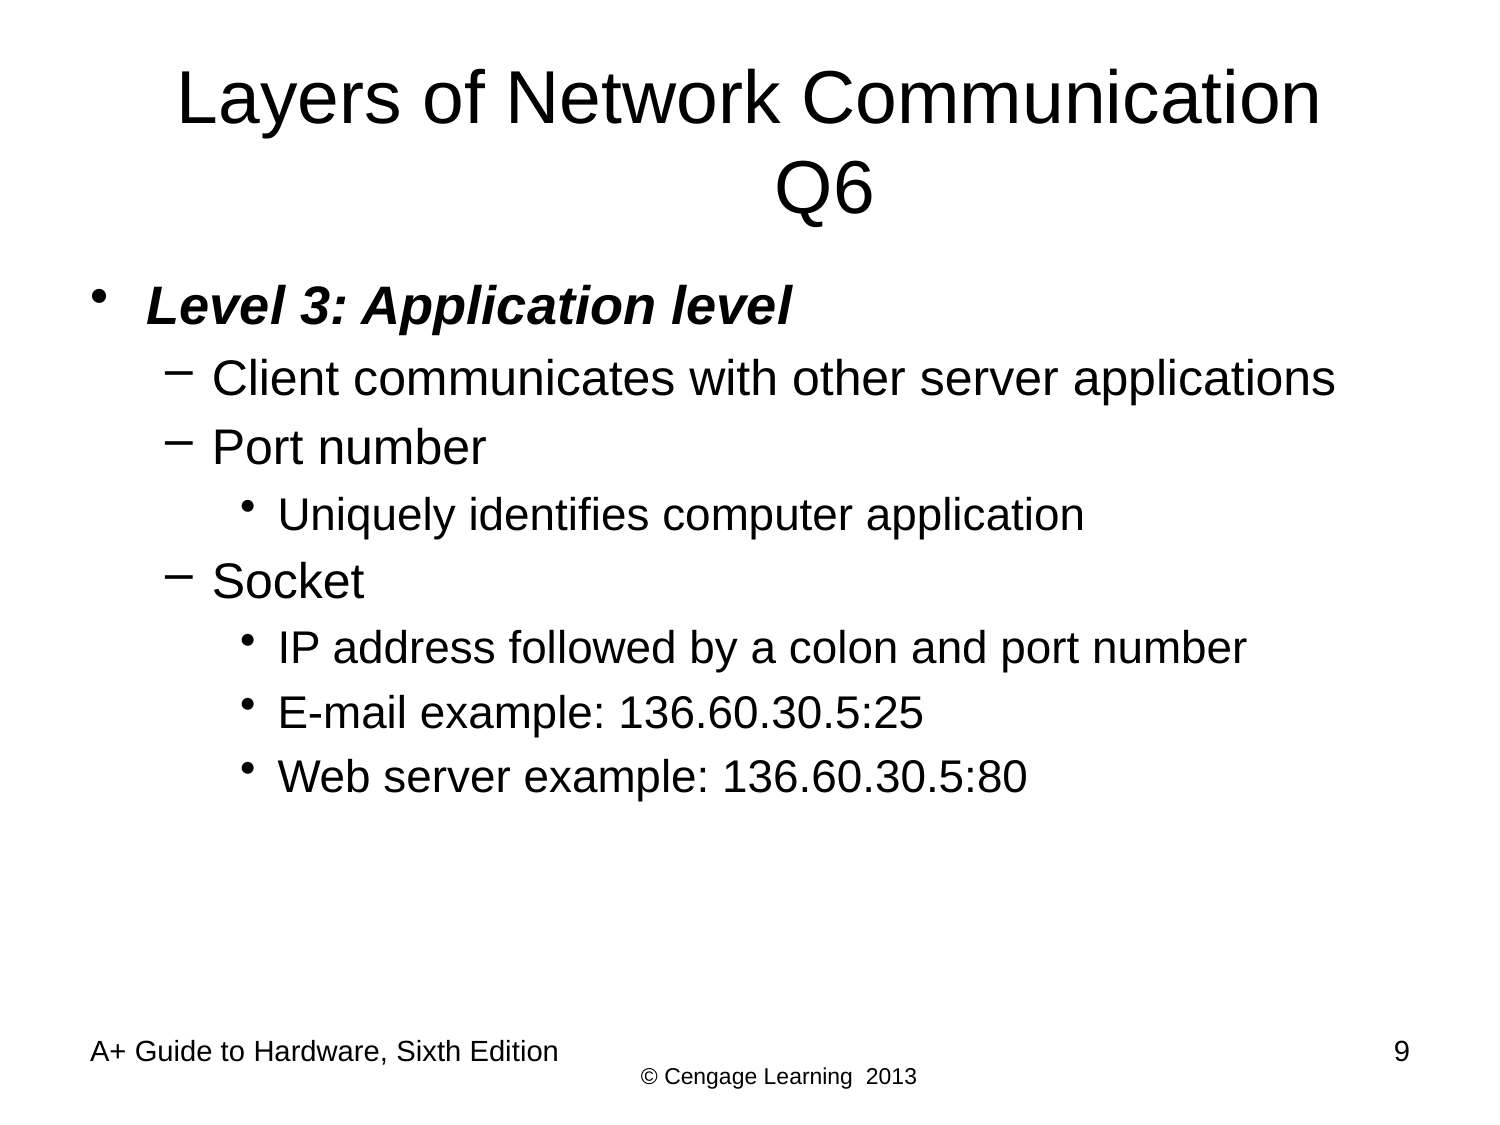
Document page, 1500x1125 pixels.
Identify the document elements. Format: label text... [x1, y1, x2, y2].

footer A+ Guide to Hardware, Sixth Edition [74, 1024, 588, 1103]
slide_number 9 [1074, 1024, 1426, 1103]
list Level 3: Application level Client communicates with other server applications Port number Uniquely identifies computer application Socket IP address followed by a colon and port number E-mail example: 136.60.30.5:25 Web server example: 136.60.30.5:80 [75, 262, 1425, 1005]
title Layers of Network Communication Q6 [75, 45, 1425, 233]
